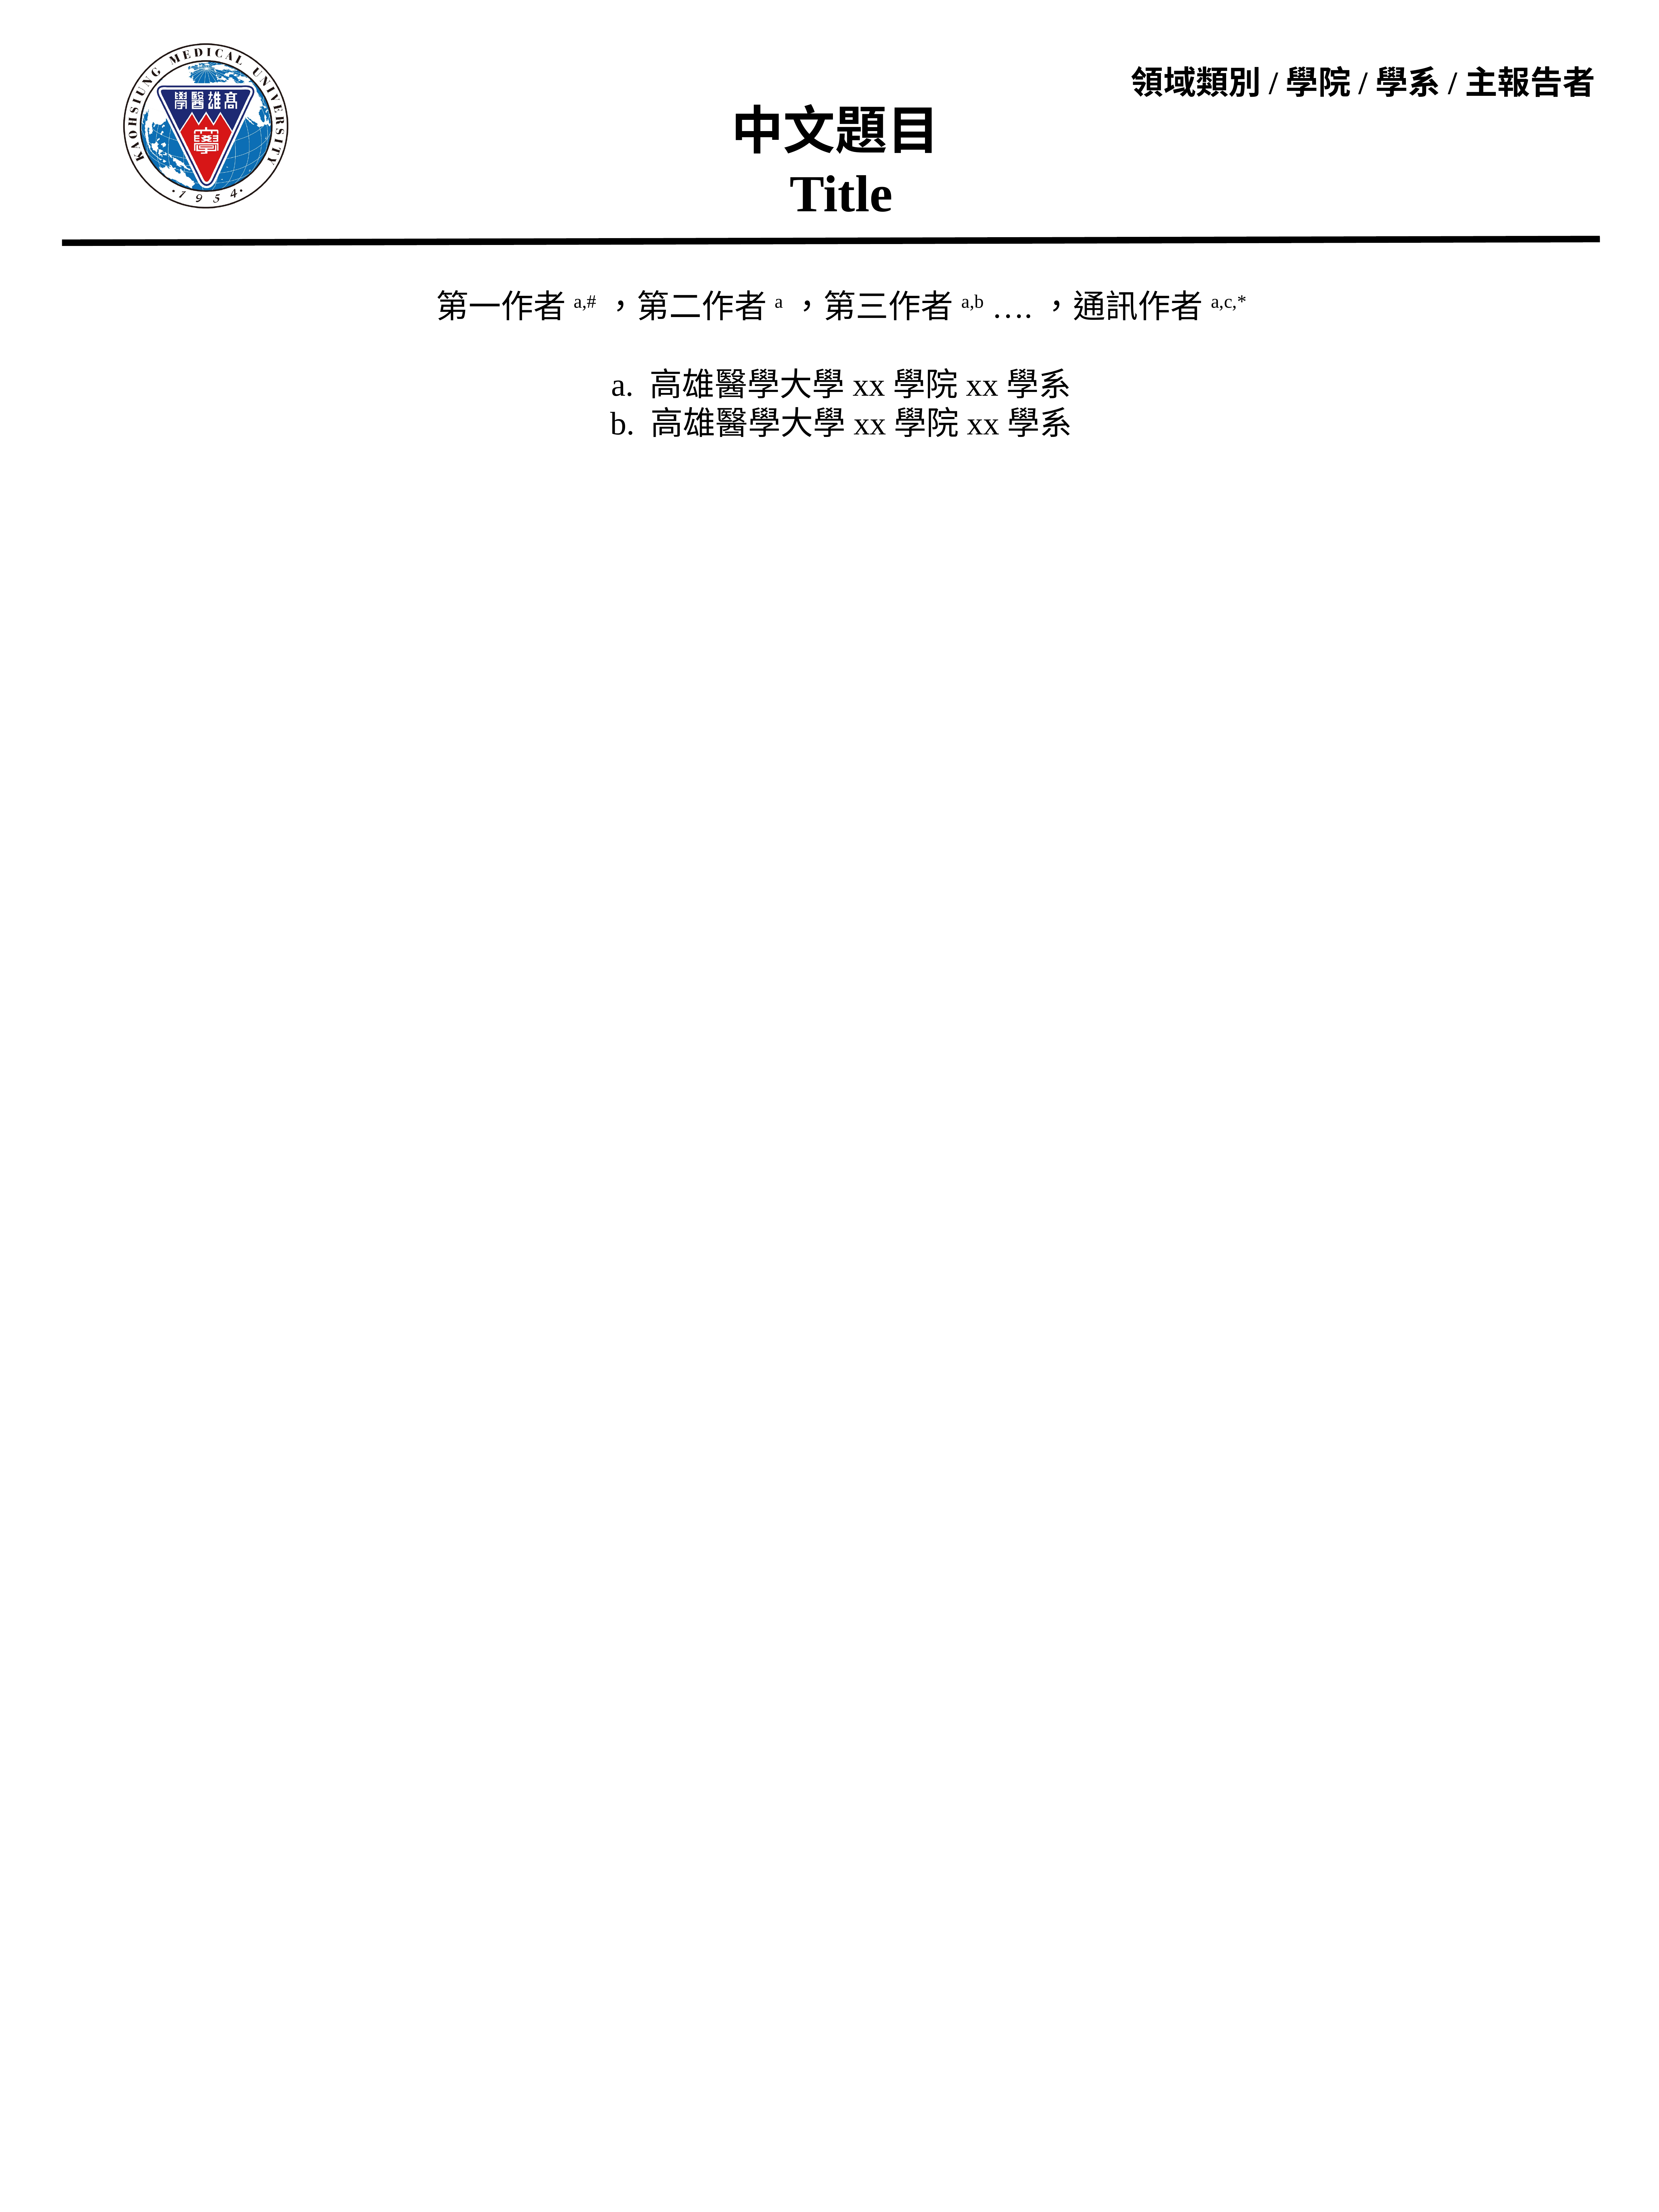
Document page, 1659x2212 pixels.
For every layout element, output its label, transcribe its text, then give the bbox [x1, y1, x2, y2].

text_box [62, 239, 1600, 243]
text_box 中文題目 Title [292, 95, 1391, 224]
text_box 領域類別/學院/學系/主報告者 [741, 59, 1600, 103]
text_box 第一作者a,#，第二作者a，第三作者a,b ….，通訊作者a,c,* a. 高雄醫學大學xx學院xx學系 b. 高雄醫學大學xx學院xx學系 [292, 283, 1391, 444]
picture [119, 39, 292, 212]
